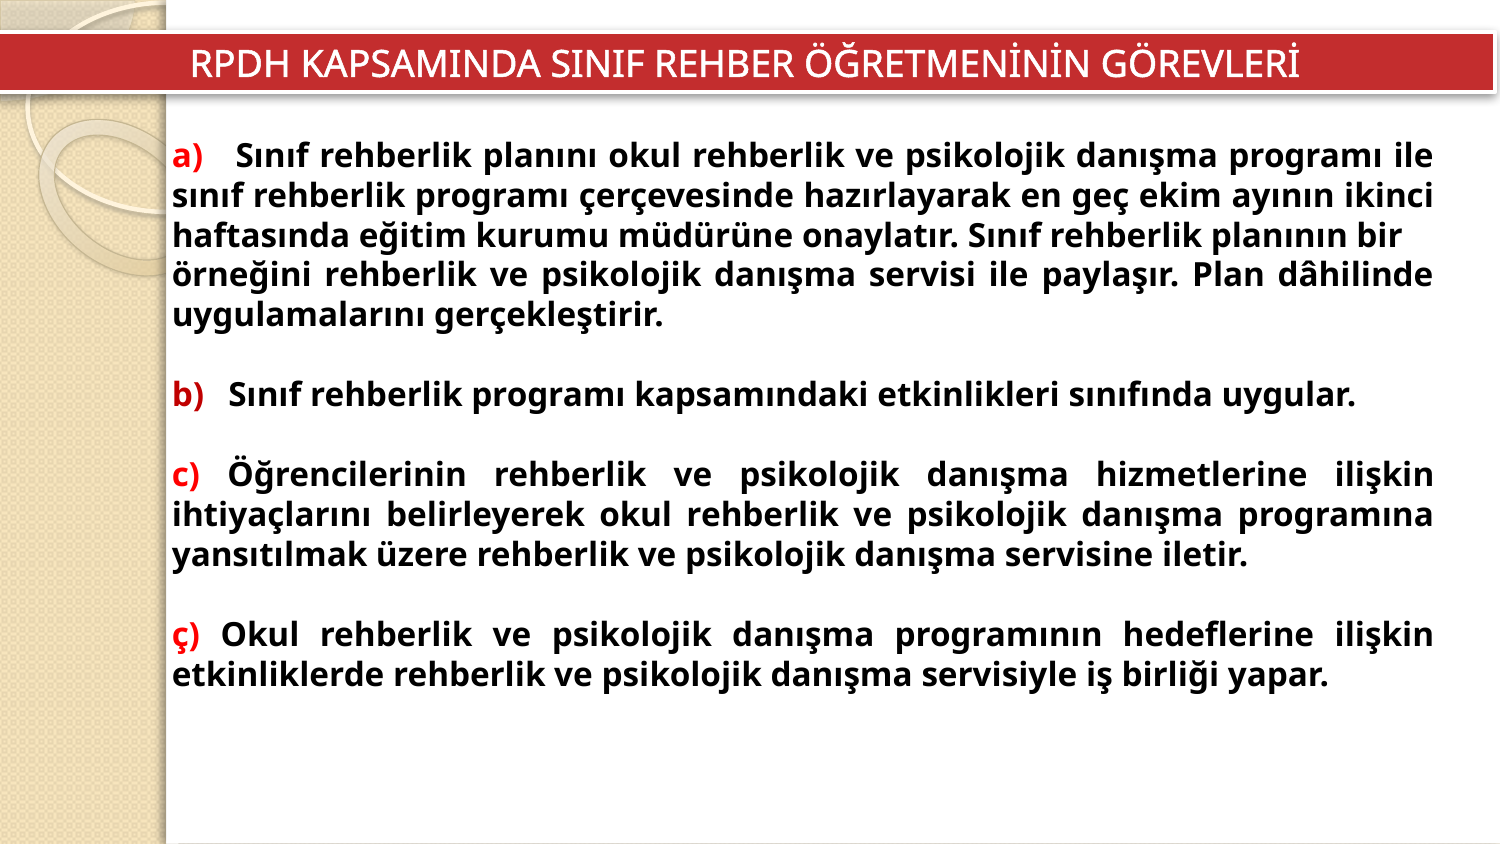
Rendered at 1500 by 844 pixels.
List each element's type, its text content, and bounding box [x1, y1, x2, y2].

text_box a) Sınıf rehberlik planını okul rehberlik ve psikolojik danışma programı ile sınıf rehberlik programı çerçevesinde hazırlayarak en geç ekim ayının ikinci haftasında eğitim kurumu müdürüne onaylatır. Sınıf rehberlik planının bir örneğini rehberlik ve psikolojik danışma servisi ile paylaşır. Plan dâhilinde uygulamalarını gerçekleştirir. Sınıf rehberlik programı kapsamındaki etkinlikleri sınıfında uygular. c) Öğrencilerinin rehberlik ve psikolojik danışma hizmetlerine ilişkin ihtiyaçlarını belirleyerek okul rehberlik ve psikolojik danışma programına yansıtılmak üzere rehberlik ve psikolojik danışma servisine iletir. ç) Okul rehberlik ve psikolojik danışma programının hedeflerine ilişkin etkinliklerde rehberlik ve psikolojik danışma servisiyle iş birliği yapar. [157, 126, 1451, 701]
text_box RPDH KAPSAMINDA SINIF REHBER ÖĞRETMENİNİN GÖREVLERİ [0, 30, 1497, 94]
